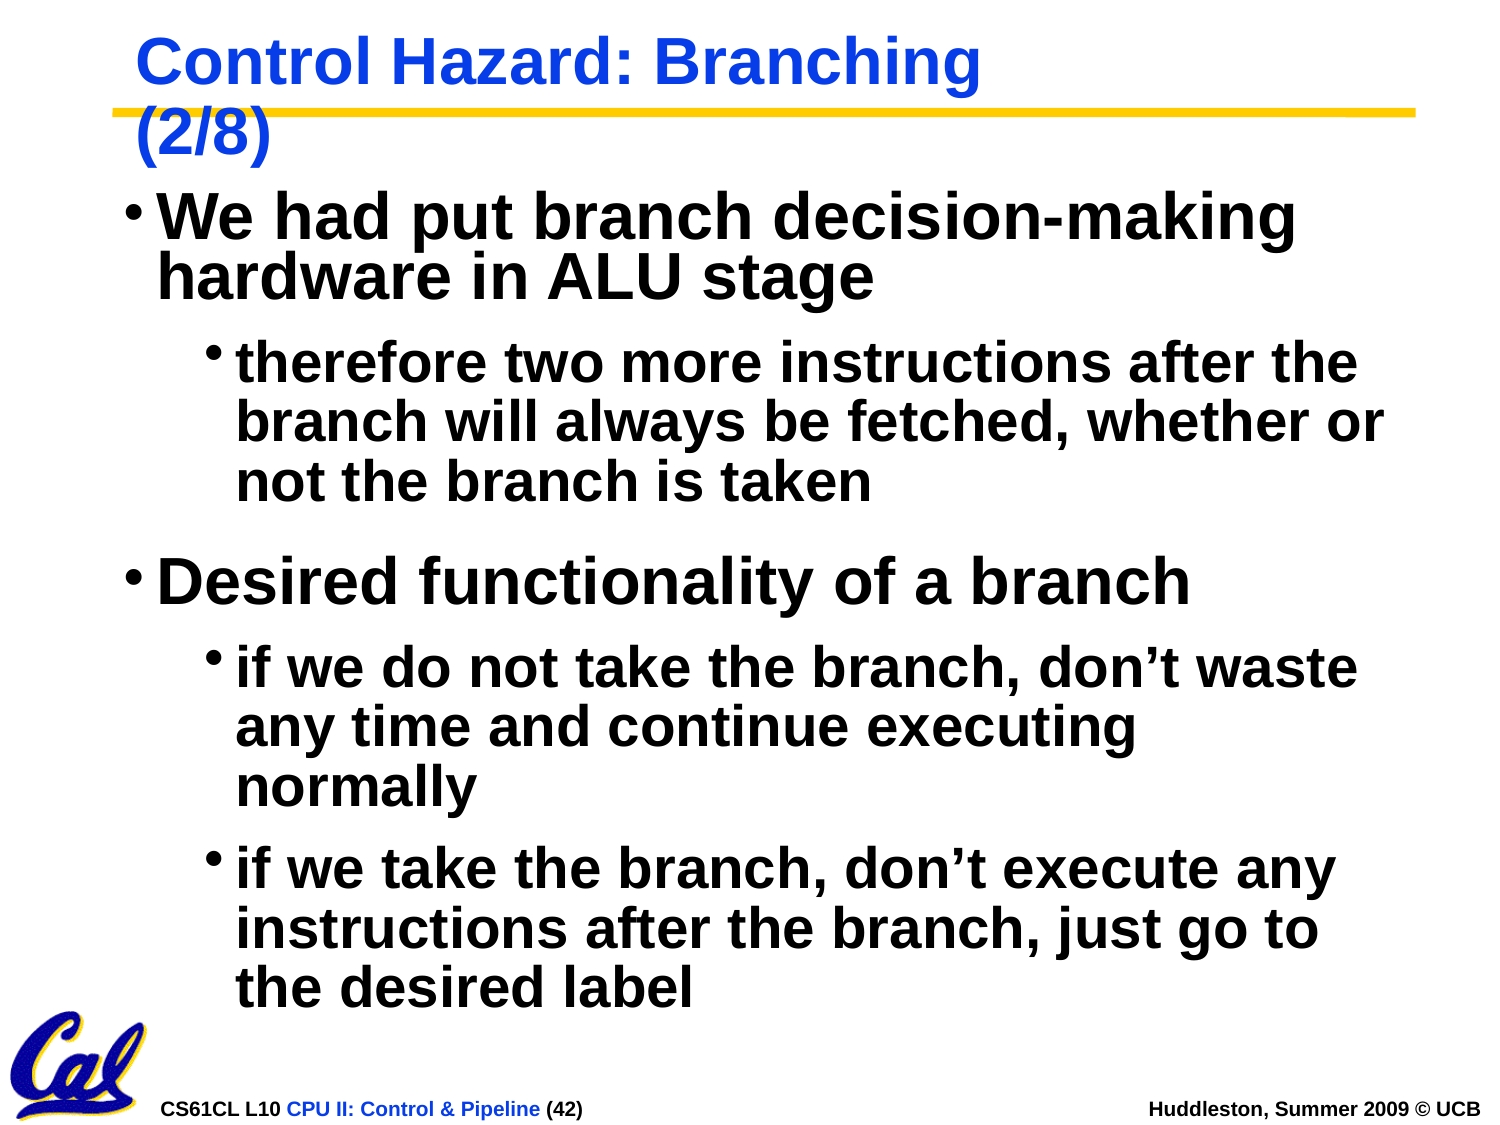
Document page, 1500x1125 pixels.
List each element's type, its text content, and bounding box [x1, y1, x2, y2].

list We had put branch decision-making hardware in ALU stage therefore two more instructions after the branch will always be fetched, whether or not the branch is taken Desired functionality of a branch if we do not take the branch, don’t waste any time and continue executing normally if we take the branch, don’t execute any instructions after the branch, just go to the desired label [111, 186, 1401, 1038]
title Control Hazard: Branching (2/8) [124, 24, 1066, 104]
picture [10, 1011, 150, 1121]
